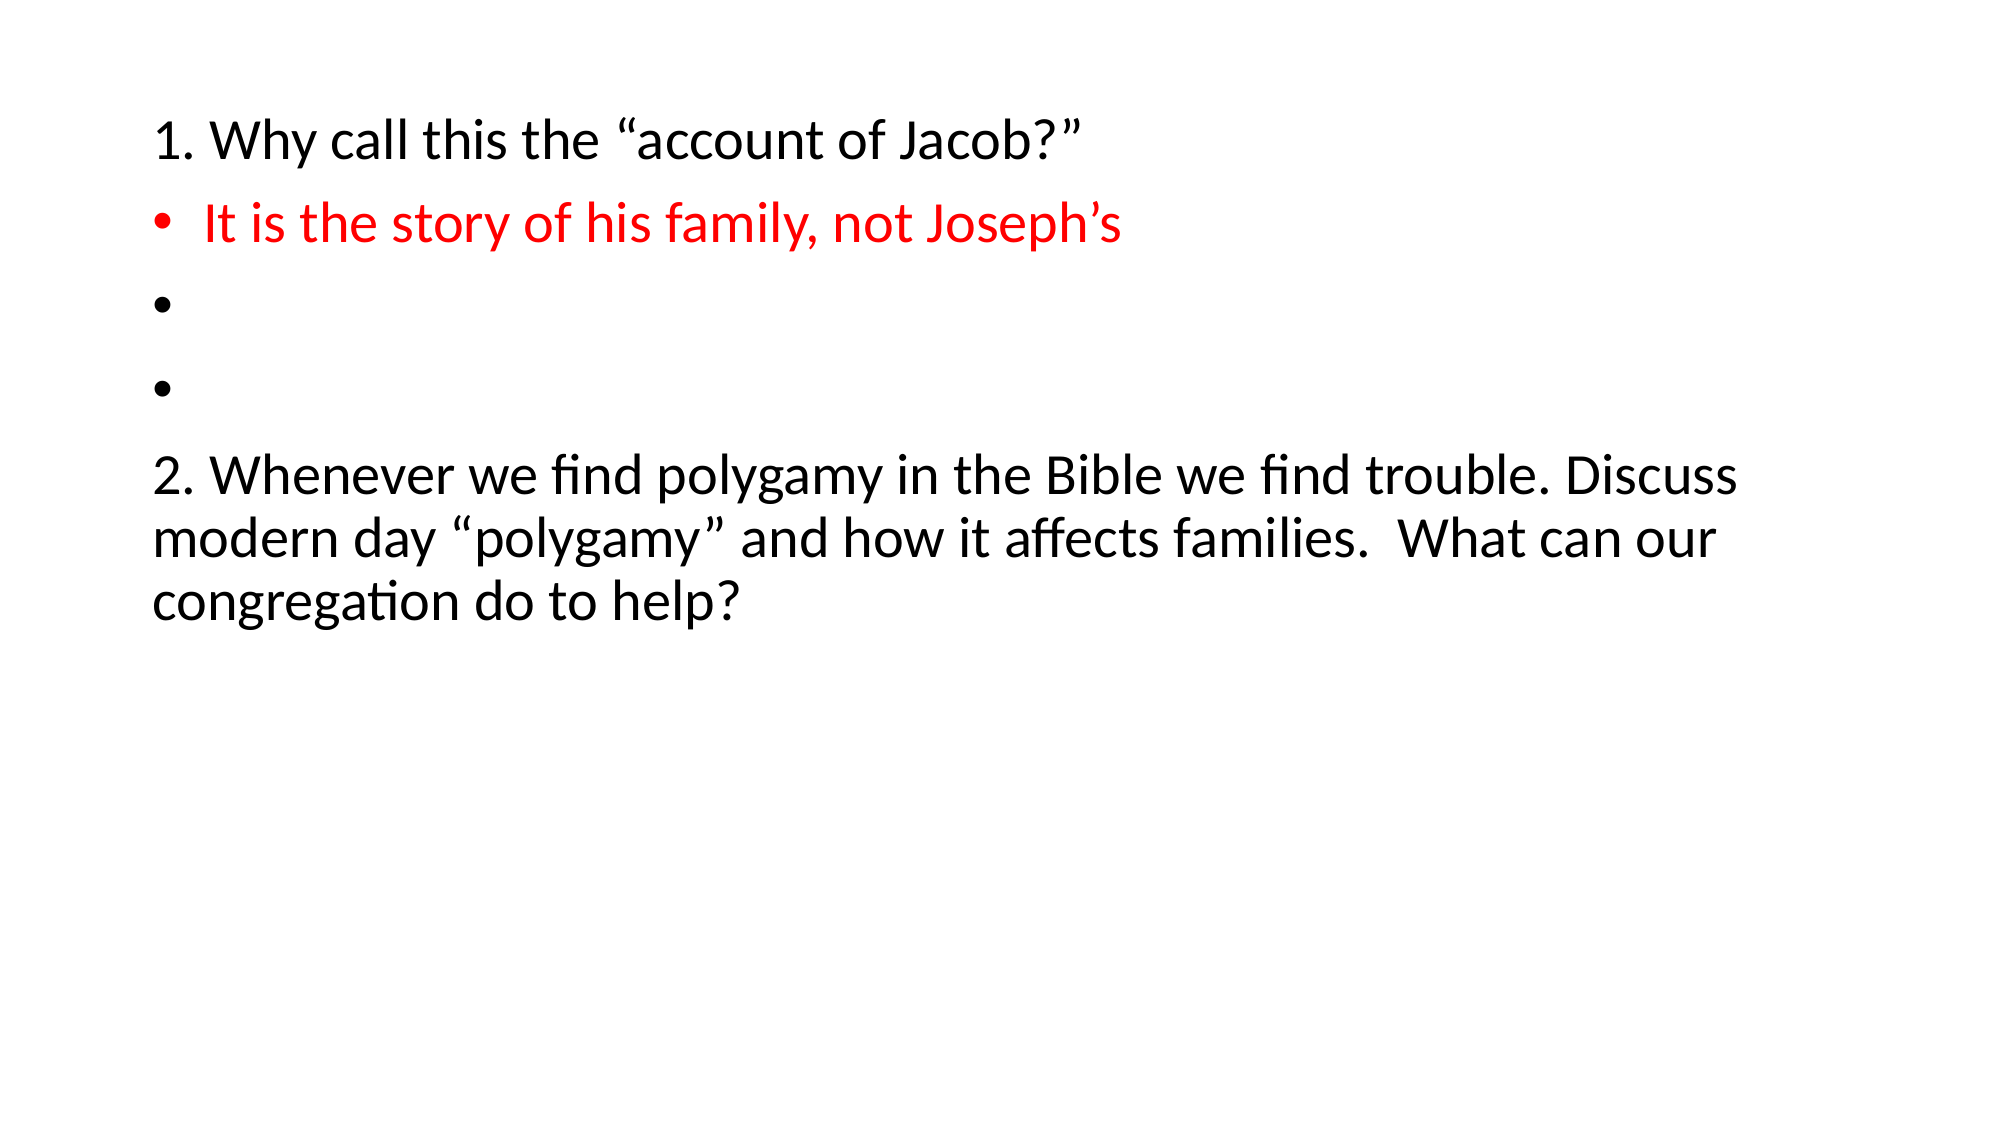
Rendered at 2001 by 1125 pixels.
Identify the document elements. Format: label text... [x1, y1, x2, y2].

list 1. Why call this the “account of Jacob?” It is the story of his family, not Joseph’s 2. Whenever we find polygamy in the Bible we find trouble. Discuss modern day “polygamy” and how it affects families. What can our congregation do to help? [137, 101, 1863, 1014]
